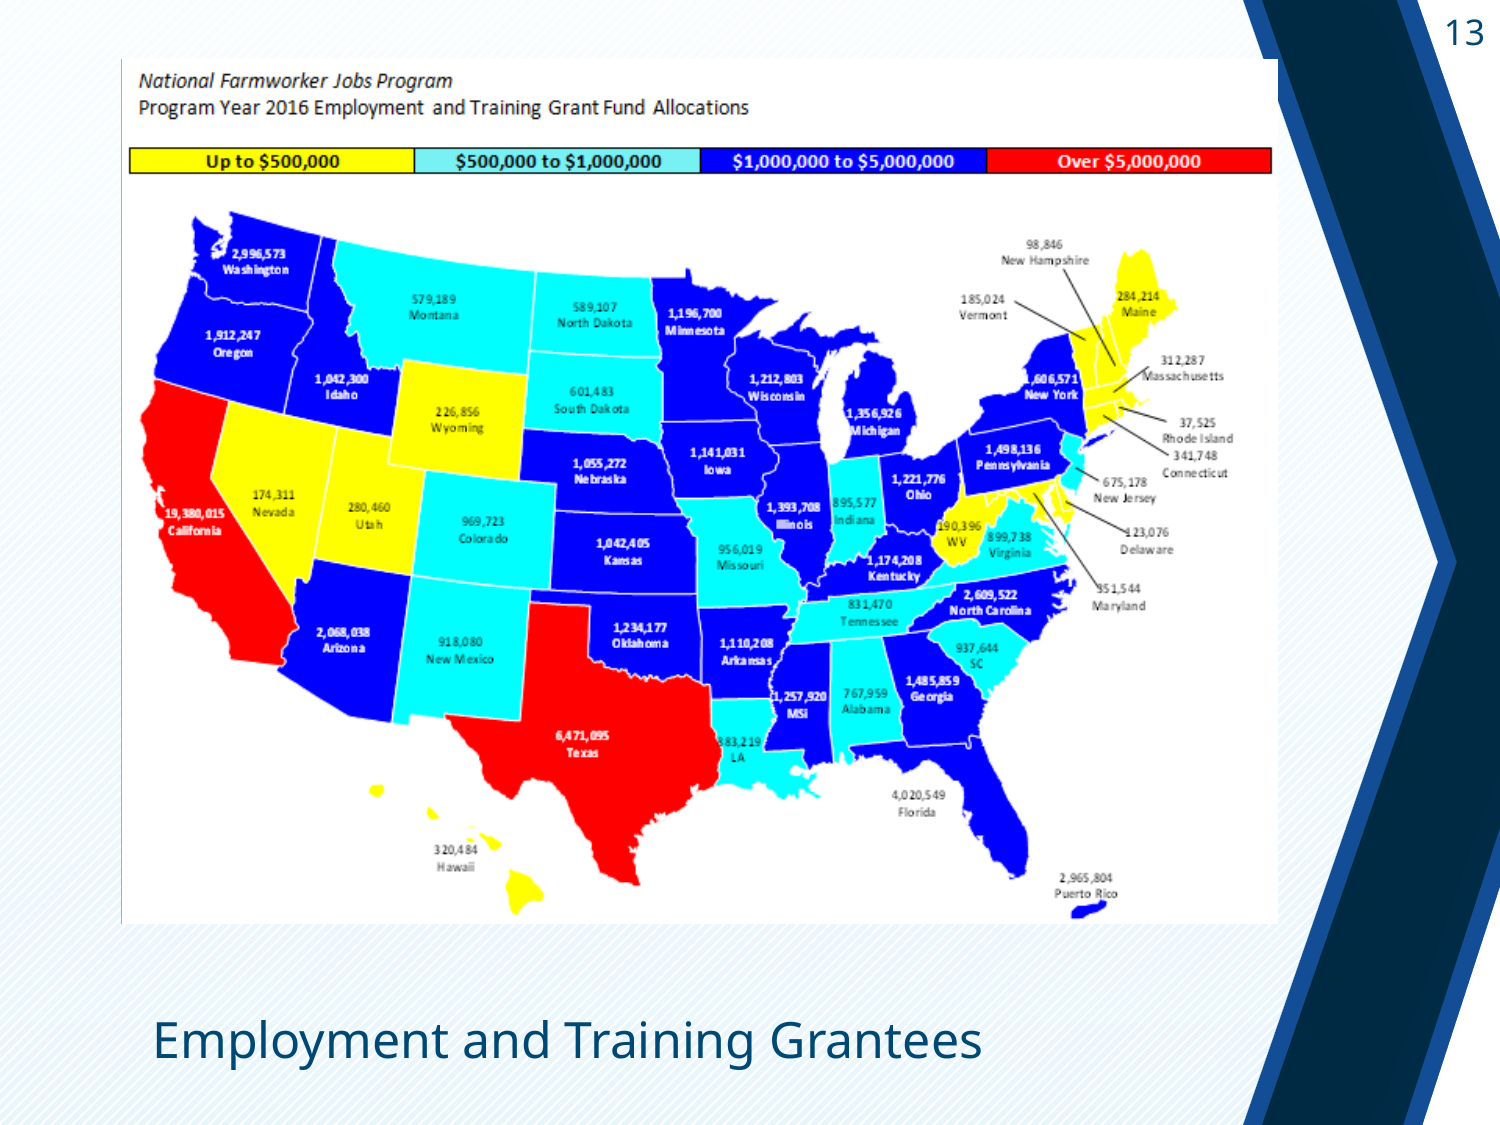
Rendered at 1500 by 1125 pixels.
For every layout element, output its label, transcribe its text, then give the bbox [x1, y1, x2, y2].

picture [120, 0, 1500, 1125]
text_box Employment and Training Grantees [137, 1001, 1138, 1076]
